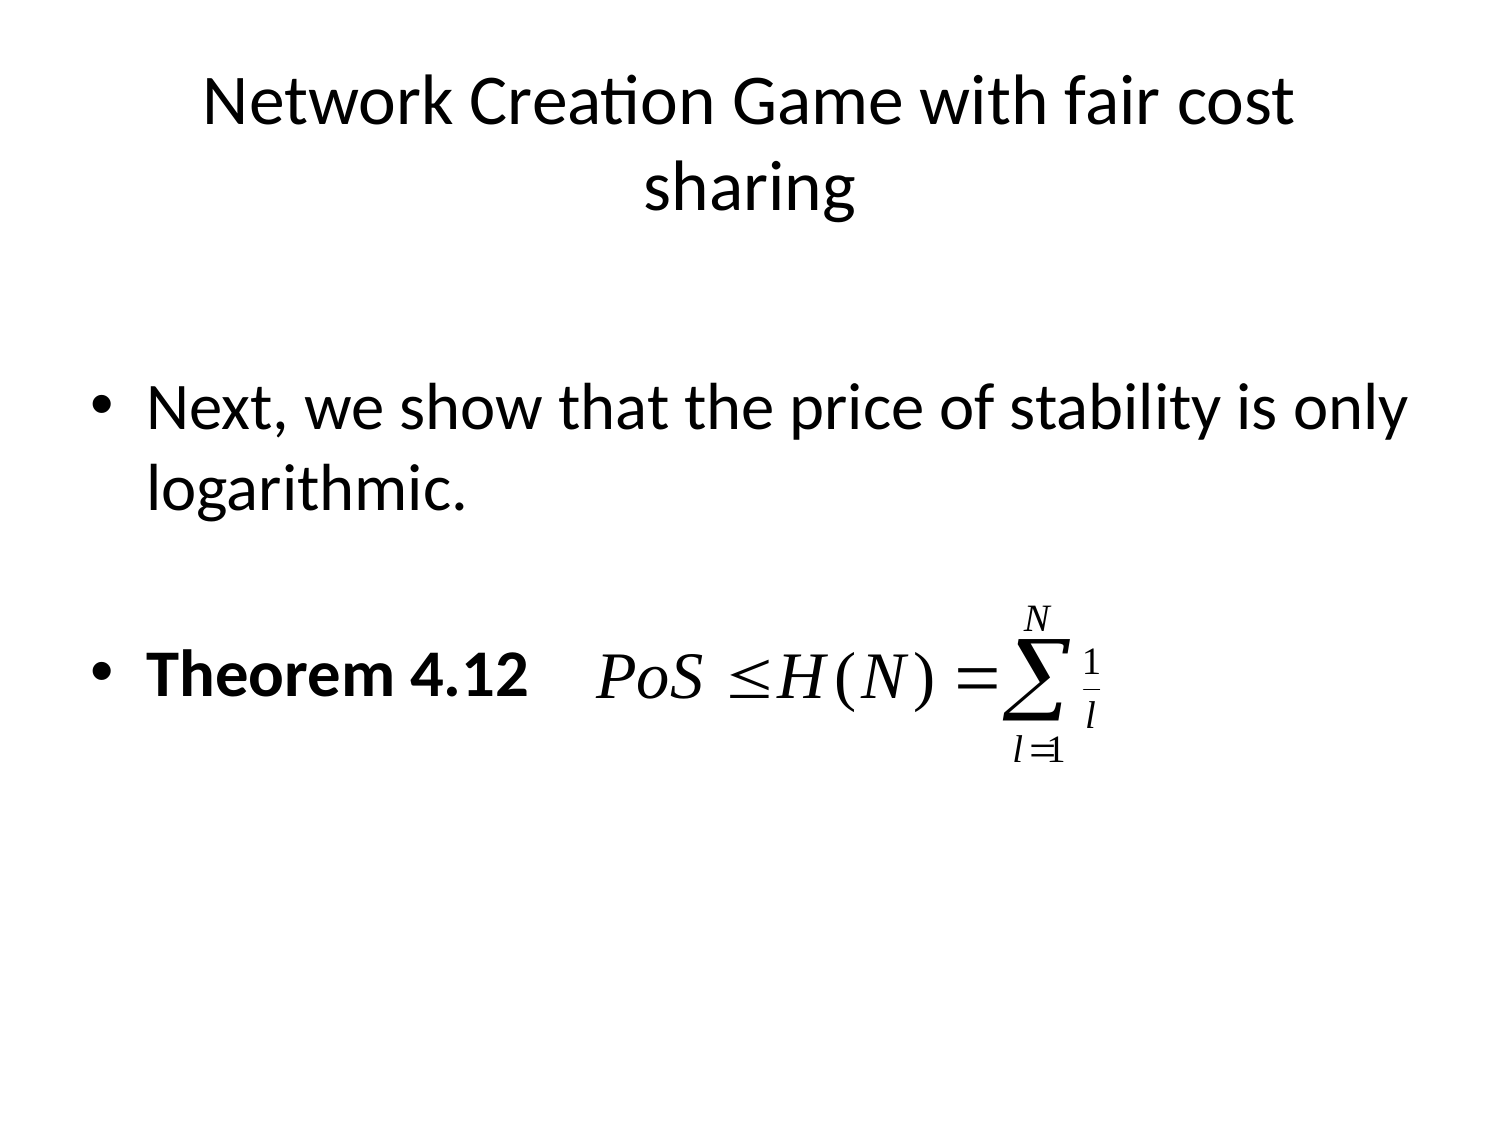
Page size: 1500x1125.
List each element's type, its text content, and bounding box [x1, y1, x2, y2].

title Network Creation Game with fair cost sharing [75, 45, 1425, 233]
list Next, we show that the price of stability is only logarithmic. Theorem 4.12 [75, 262, 1425, 1005]
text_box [584, 587, 1112, 777]
